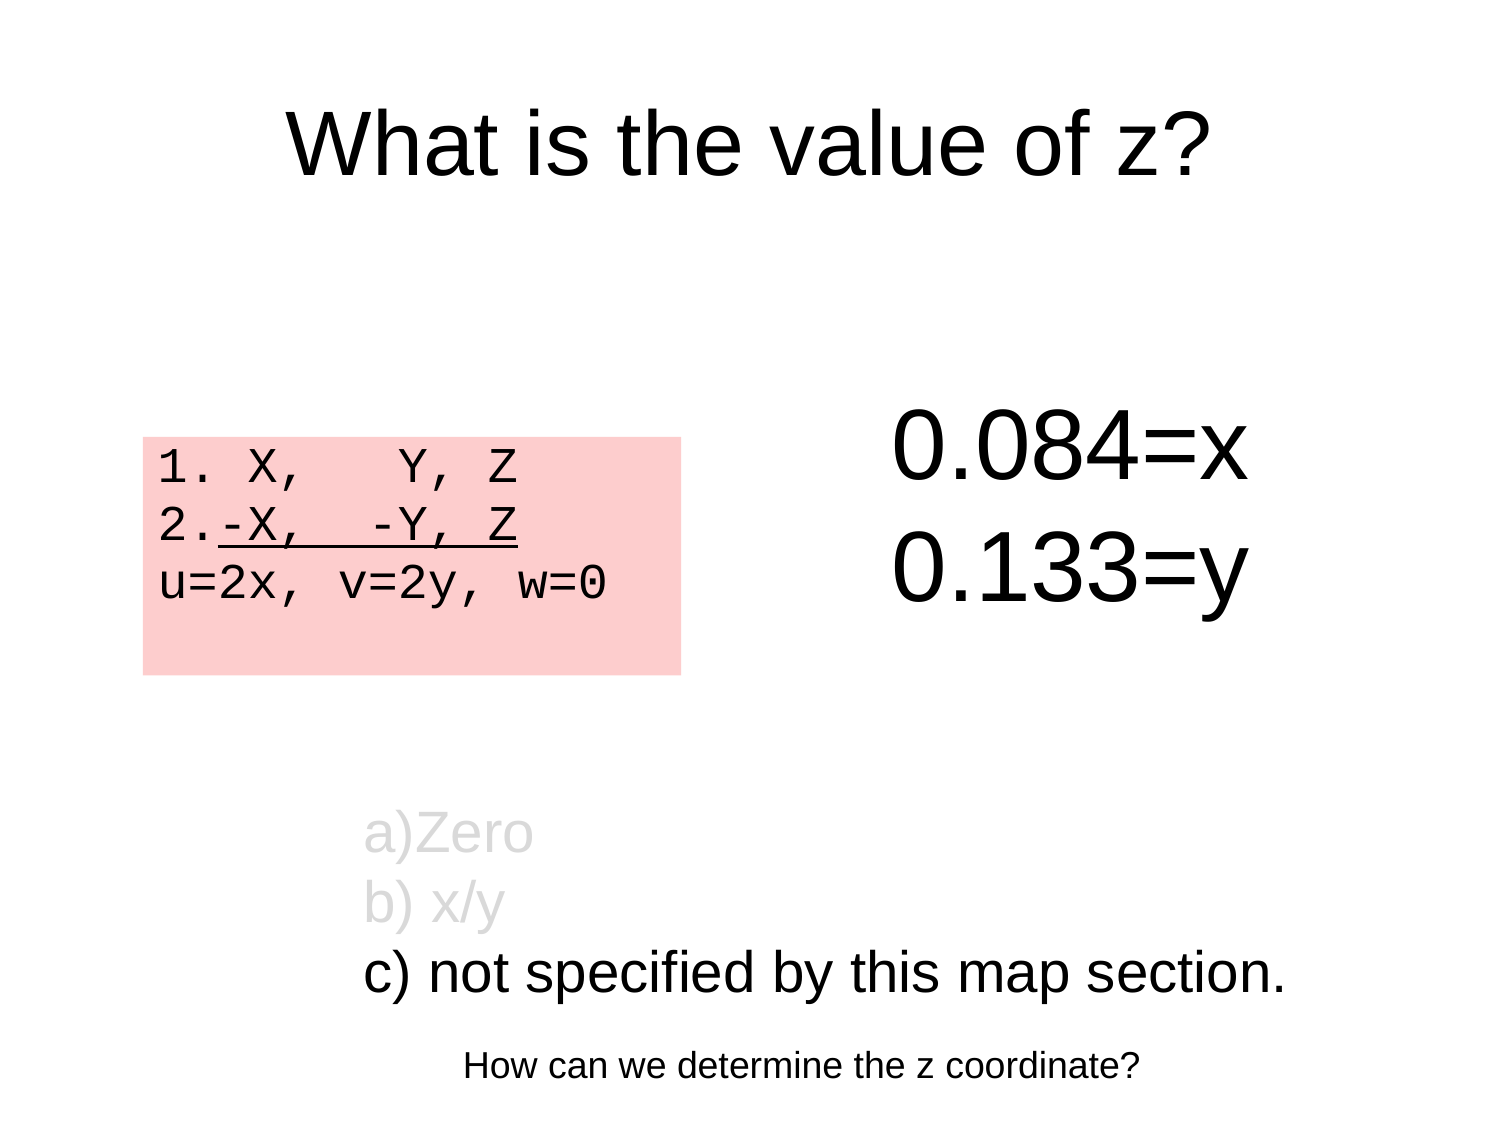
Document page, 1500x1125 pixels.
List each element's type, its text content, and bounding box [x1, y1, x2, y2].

text_box 0.133=y [877, 494, 1265, 629]
text_box a)Zero b) x/y c) not specified by this map section. [348, 786, 1305, 1012]
text_box 0.084=x [877, 372, 1265, 494]
text_box X, Y, Z -X, -Y, Z u=2x, v=2y, w=0 [142, 436, 682, 676]
title What is the value of z? [75, 45, 1425, 233]
text_box How can we determine the z coordinate? [448, 1033, 1156, 1094]
